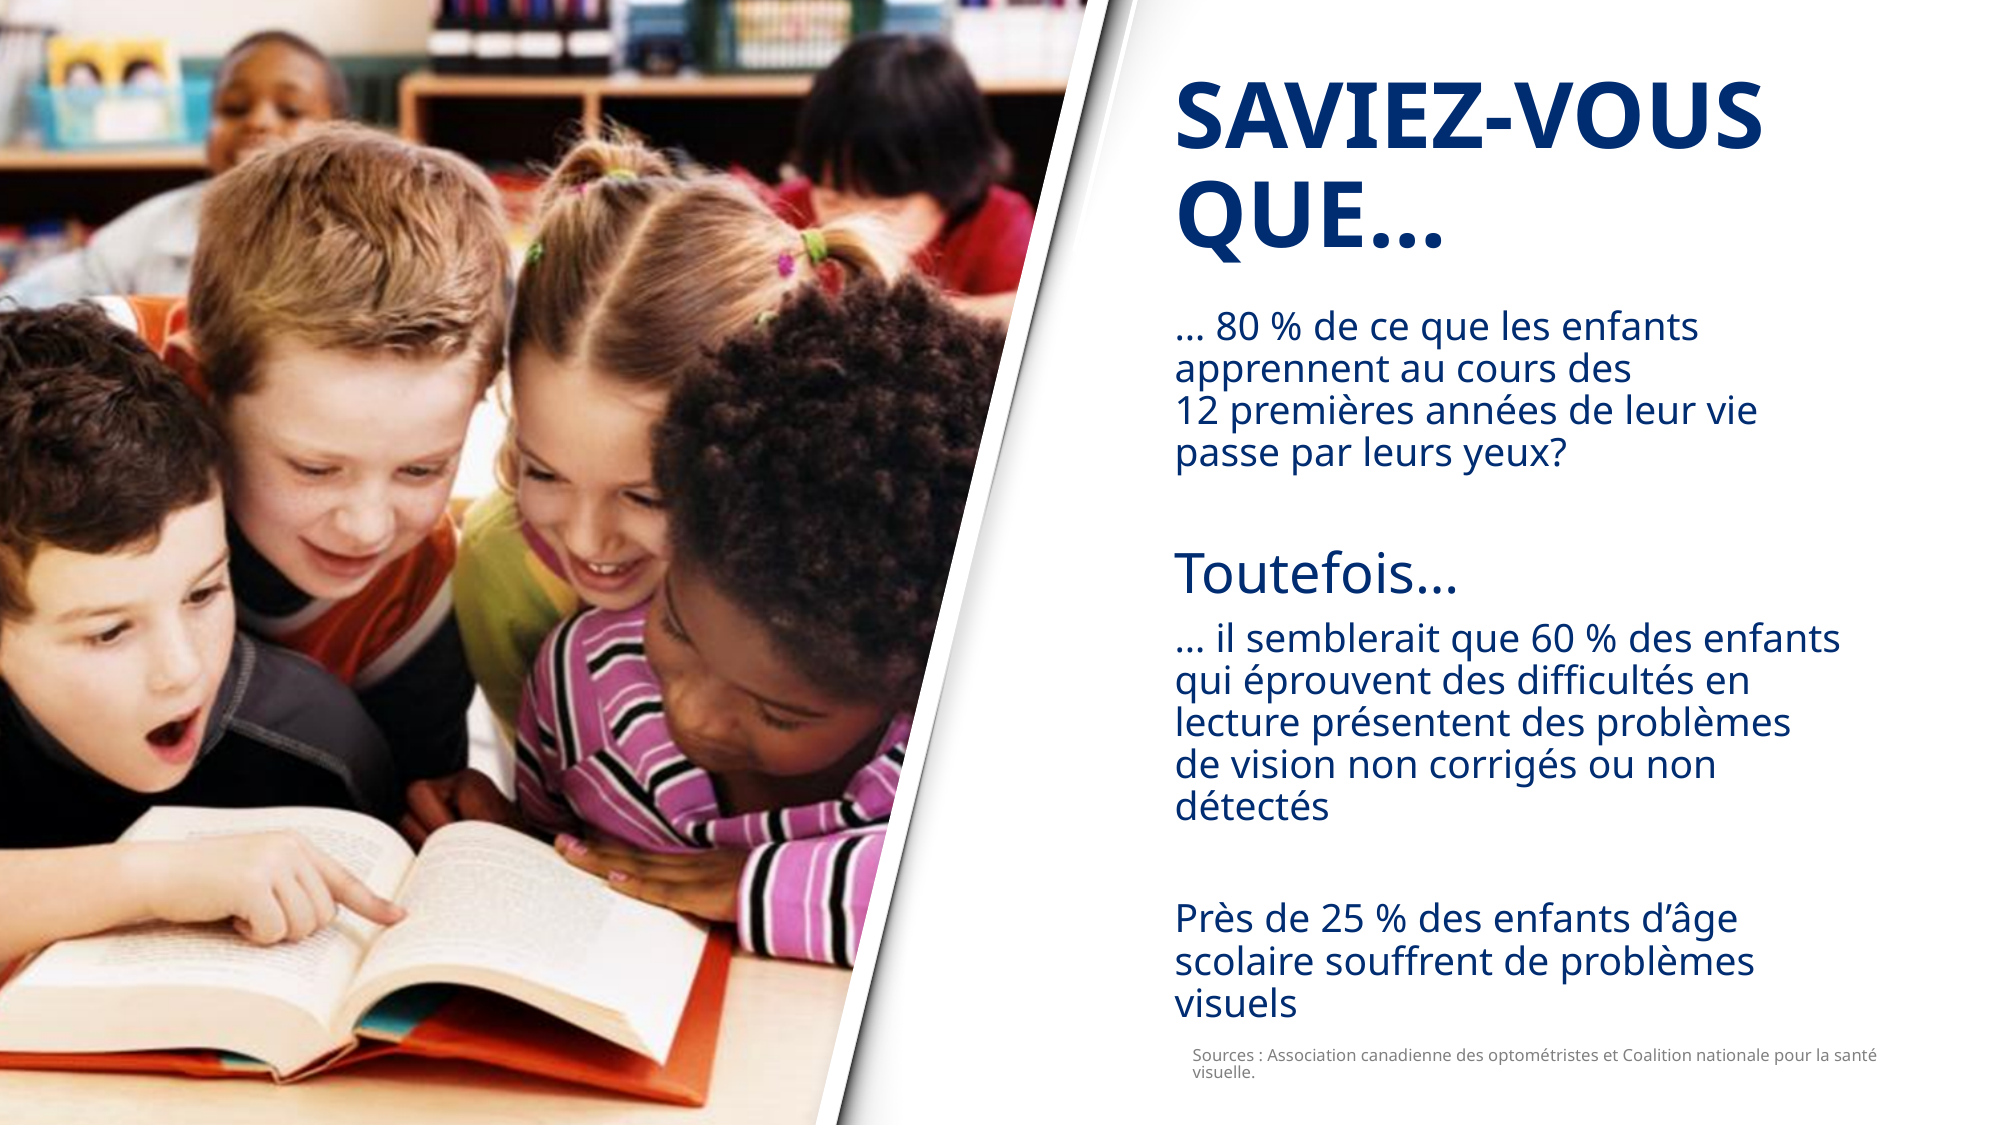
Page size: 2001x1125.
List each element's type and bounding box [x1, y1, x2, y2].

text_box [773, 0, 2000, 1125]
picture [0, 0, 773, 1125]
